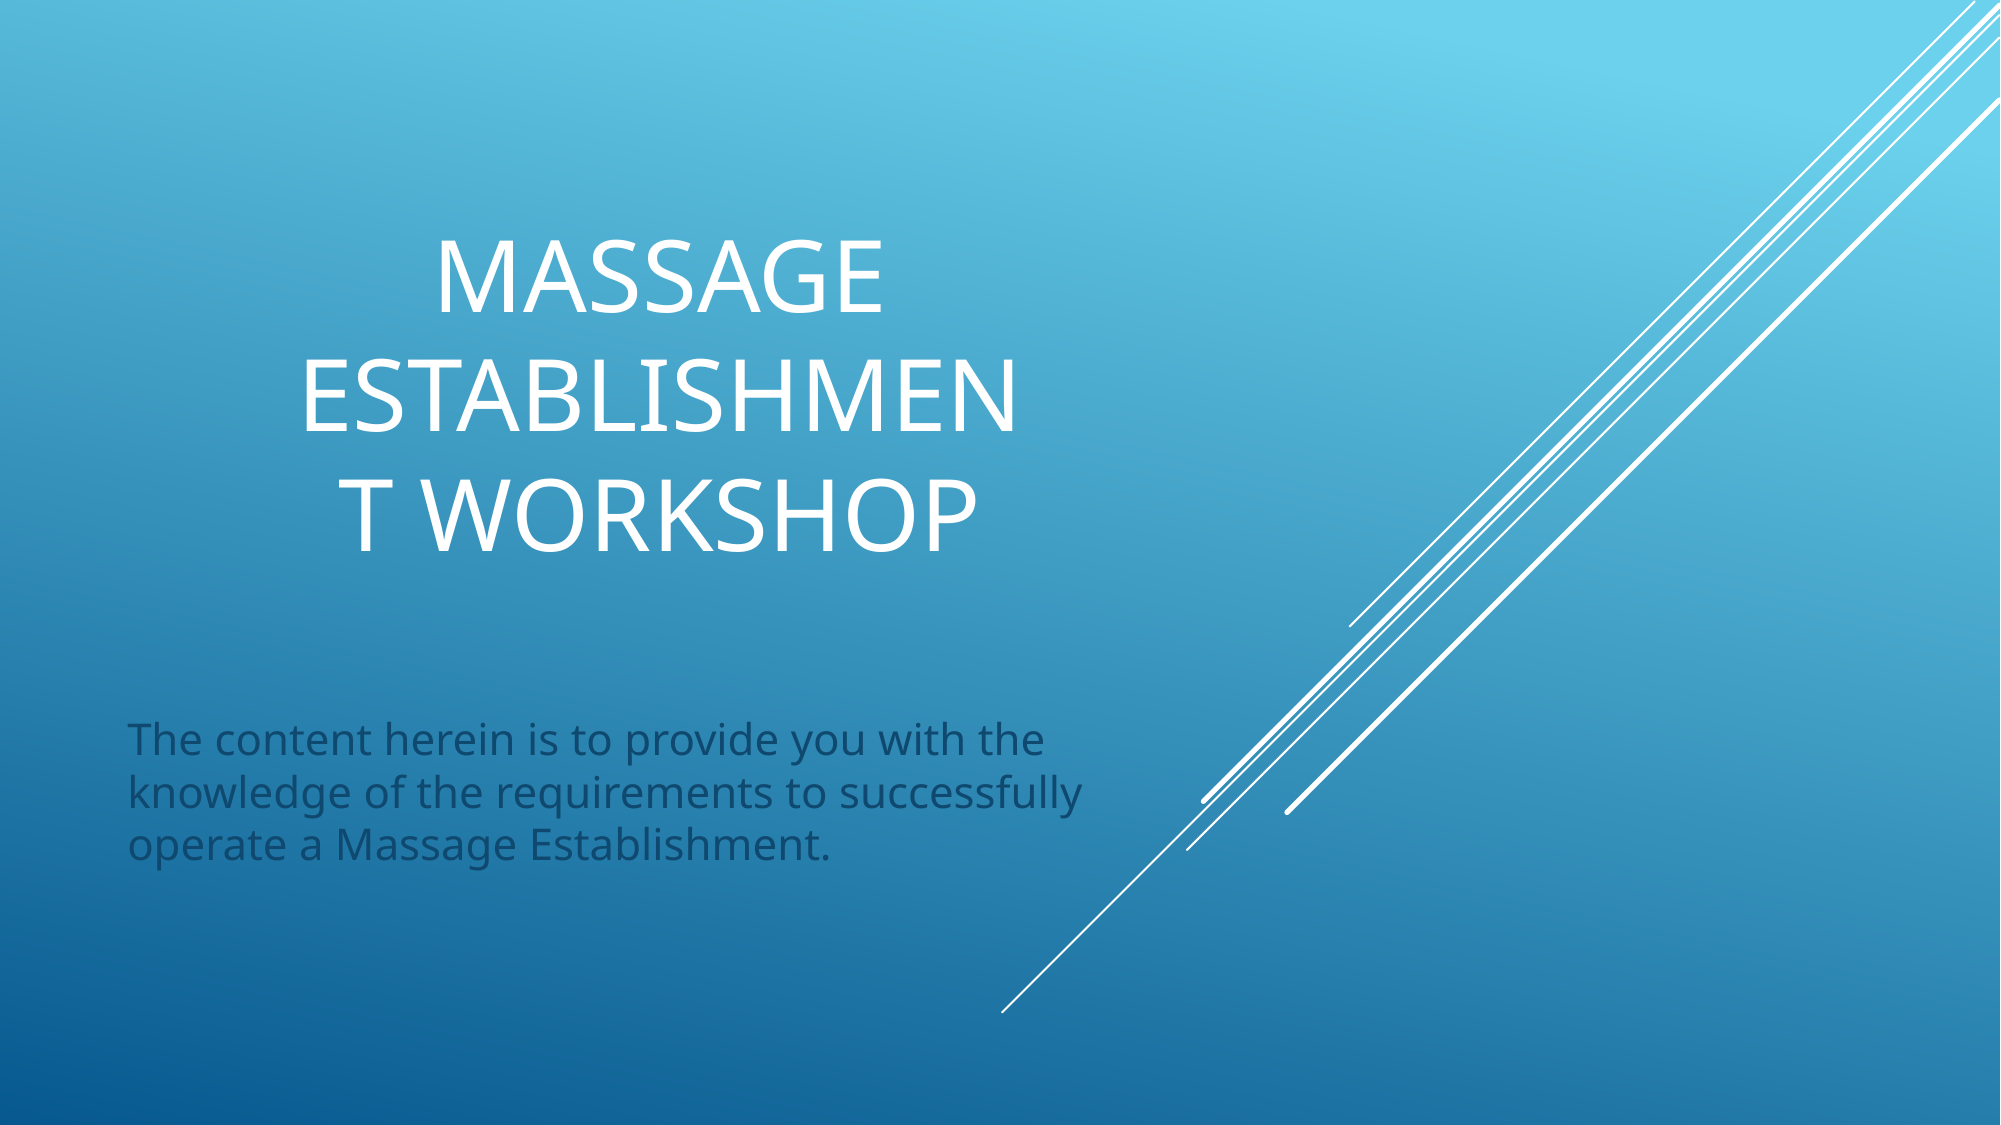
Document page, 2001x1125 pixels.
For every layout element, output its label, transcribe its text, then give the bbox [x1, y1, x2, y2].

title Massage Establishment Workshop [277, 27, 1043, 580]
subtitle The content herein is to provide you with the knowledge of the requirements to successfully operate a Massage Establishment. [112, 630, 1163, 950]
